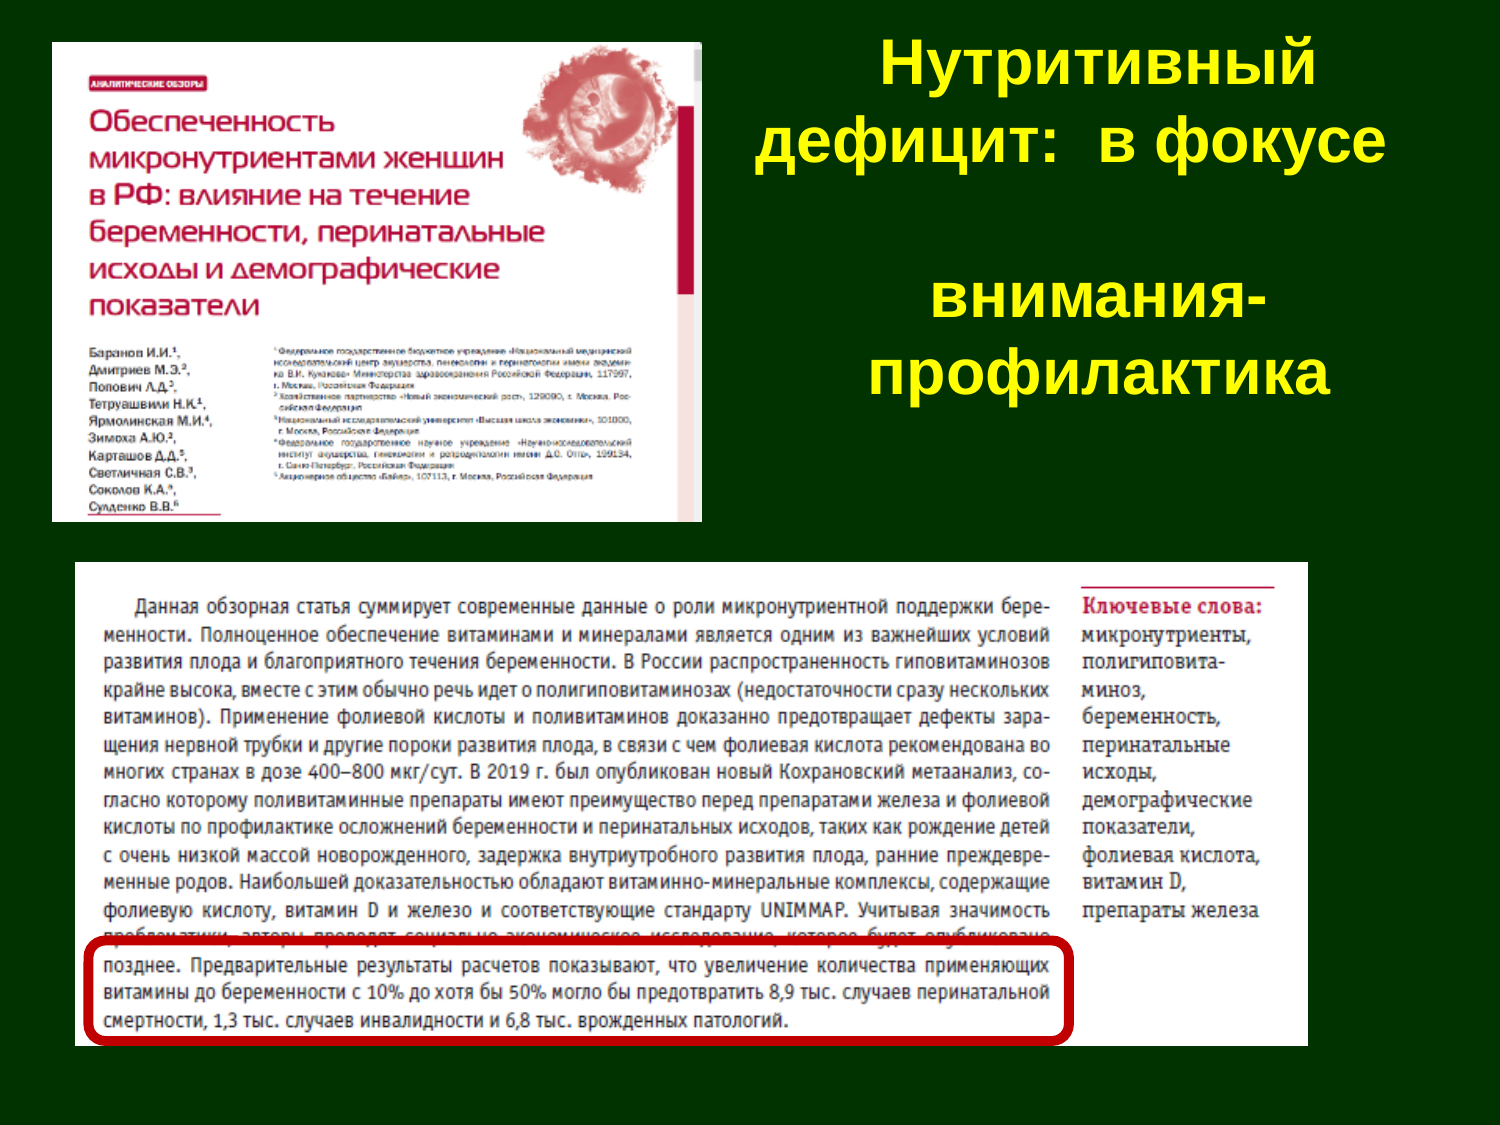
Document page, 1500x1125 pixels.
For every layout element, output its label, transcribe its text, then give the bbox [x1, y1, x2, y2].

title Нутритивный дефицит: в фокусе внимания-профилактика [750, 208, 1448, 408]
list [74, 562, 1308, 1046]
picture [52, 42, 703, 522]
